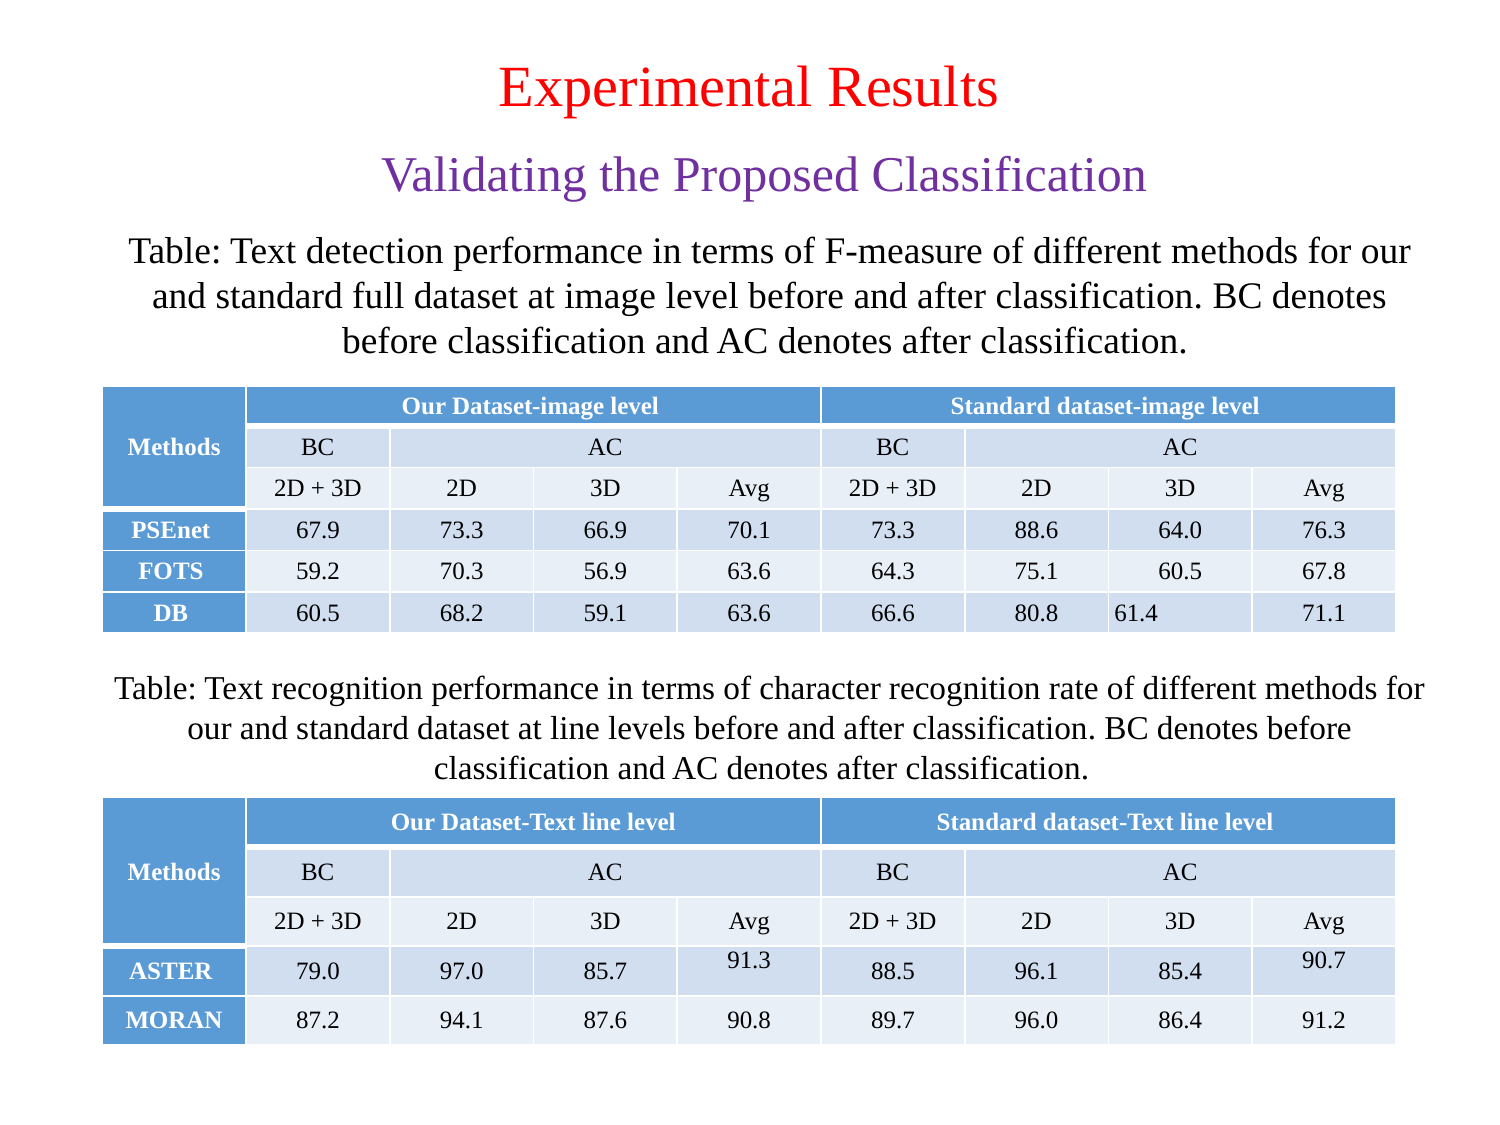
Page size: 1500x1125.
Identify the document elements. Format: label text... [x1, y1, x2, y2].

table_cell 59.2 [247, 551, 389, 591]
table_cell 67.8 [1253, 551, 1395, 591]
table_cell Avg [1253, 468, 1395, 508]
table_header Methods [103, 387, 245, 506]
table_cell 56.9 [534, 551, 676, 591]
table_cell 91.2 [1253, 997, 1395, 1044]
table_header Standard dataset-Text line level [822, 798, 1395, 844]
table_cell 94.1 [391, 997, 533, 1044]
table_cell 96.0 [966, 997, 1108, 1044]
table_cell 3D [534, 898, 676, 945]
table_cell Avg [678, 468, 820, 508]
table_cell 2D + 3D [822, 468, 964, 508]
list Validating the Proposed Classification Table: Text detection performance in terms of F-measure of different methods for our and standard full dataset at image level before and after classification. BC denotes before classification and AC denotes after classification. Table: Text recognition performance in terms of character recognition rate of different methods for our and standard dataset at line levels before and after classification. BC denotes before classification and AC denotes after classification. [85, 133, 1456, 1093]
table_cell AC [391, 429, 820, 467]
table_cell AC [391, 850, 820, 896]
table_cell 2D [391, 468, 533, 508]
title Experimental Results [102, 41, 1396, 133]
table_header Our Dataset-Text line level [247, 798, 820, 844]
table_cell 2D + 3D [247, 898, 389, 945]
table_cell 71.1 [1253, 593, 1395, 632]
table_cell BC [247, 429, 389, 467]
table_cell 76.3 [1253, 510, 1395, 550]
table_cell 3D [1109, 468, 1251, 508]
table_cell 96.1 [966, 947, 1108, 995]
table_cell 60.5 [1109, 551, 1251, 591]
table_cell 89.7 [822, 997, 964, 1044]
table_header Standard dataset-image level [822, 387, 1395, 423]
table_cell 59.1 [534, 593, 676, 632]
table_cell AC [966, 429, 1395, 467]
table_cell 66.6 [822, 593, 964, 632]
table_cell 2D [391, 898, 533, 945]
table_cell 3D [534, 468, 676, 508]
table_cell 63.6 [678, 551, 820, 591]
table_cell 73.3 [391, 510, 533, 550]
table_cell MORAN [103, 997, 245, 1044]
table_cell BC [822, 429, 964, 467]
table_cell 60.5 [247, 593, 389, 632]
table_cell 70.1 [678, 510, 820, 550]
table_cell ASTER [103, 949, 245, 995]
table_cell 80.8 [966, 593, 1108, 632]
table_cell 73.3 [822, 510, 964, 550]
table_cell 88.5 [822, 947, 964, 995]
table_cell 90.8 [678, 997, 820, 1044]
table_cell 85.4 [1109, 947, 1251, 995]
table_cell 87.6 [534, 997, 676, 1044]
table_cell 63.6 [678, 593, 820, 632]
table_cell 2D + 3D [247, 468, 389, 508]
table_cell 64.3 [822, 551, 964, 591]
table_cell 87.2 [247, 997, 389, 1044]
table_cell 61.4 [1109, 593, 1251, 632]
table_header Methods [103, 798, 245, 943]
table_cell 75.1 [966, 551, 1108, 591]
table_cell Avg [678, 898, 820, 945]
table_cell 97.0 [391, 947, 533, 995]
table_cell BC [247, 850, 389, 896]
table_cell 68.2 [391, 593, 533, 632]
table_cell FOTS [103, 551, 245, 591]
table_cell 70.3 [391, 551, 533, 591]
table_cell 2D + 3D [822, 898, 964, 945]
table_cell 66.9 [534, 510, 676, 550]
table_cell Avg [1253, 898, 1395, 945]
table_cell 85.7 [534, 947, 676, 995]
table_cell 2D [966, 468, 1108, 508]
table_cell DB [103, 593, 245, 632]
table_cell 3D [1109, 898, 1251, 945]
table_cell BC [822, 850, 964, 896]
table_cell 2D [966, 898, 1108, 945]
table_cell 91.3 [678, 947, 820, 995]
table_cell 64.0 [1109, 510, 1251, 550]
table_cell 88.6 [966, 510, 1108, 550]
table_cell 67.9 [247, 510, 389, 550]
table_header Our Dataset-image level [247, 387, 820, 423]
table_cell PSEnet [103, 512, 245, 550]
table_cell AC [966, 850, 1395, 896]
table_cell 90.7 [1253, 947, 1395, 995]
table_cell 86.4 [1109, 997, 1251, 1044]
table_cell 79.0 [247, 947, 389, 995]
